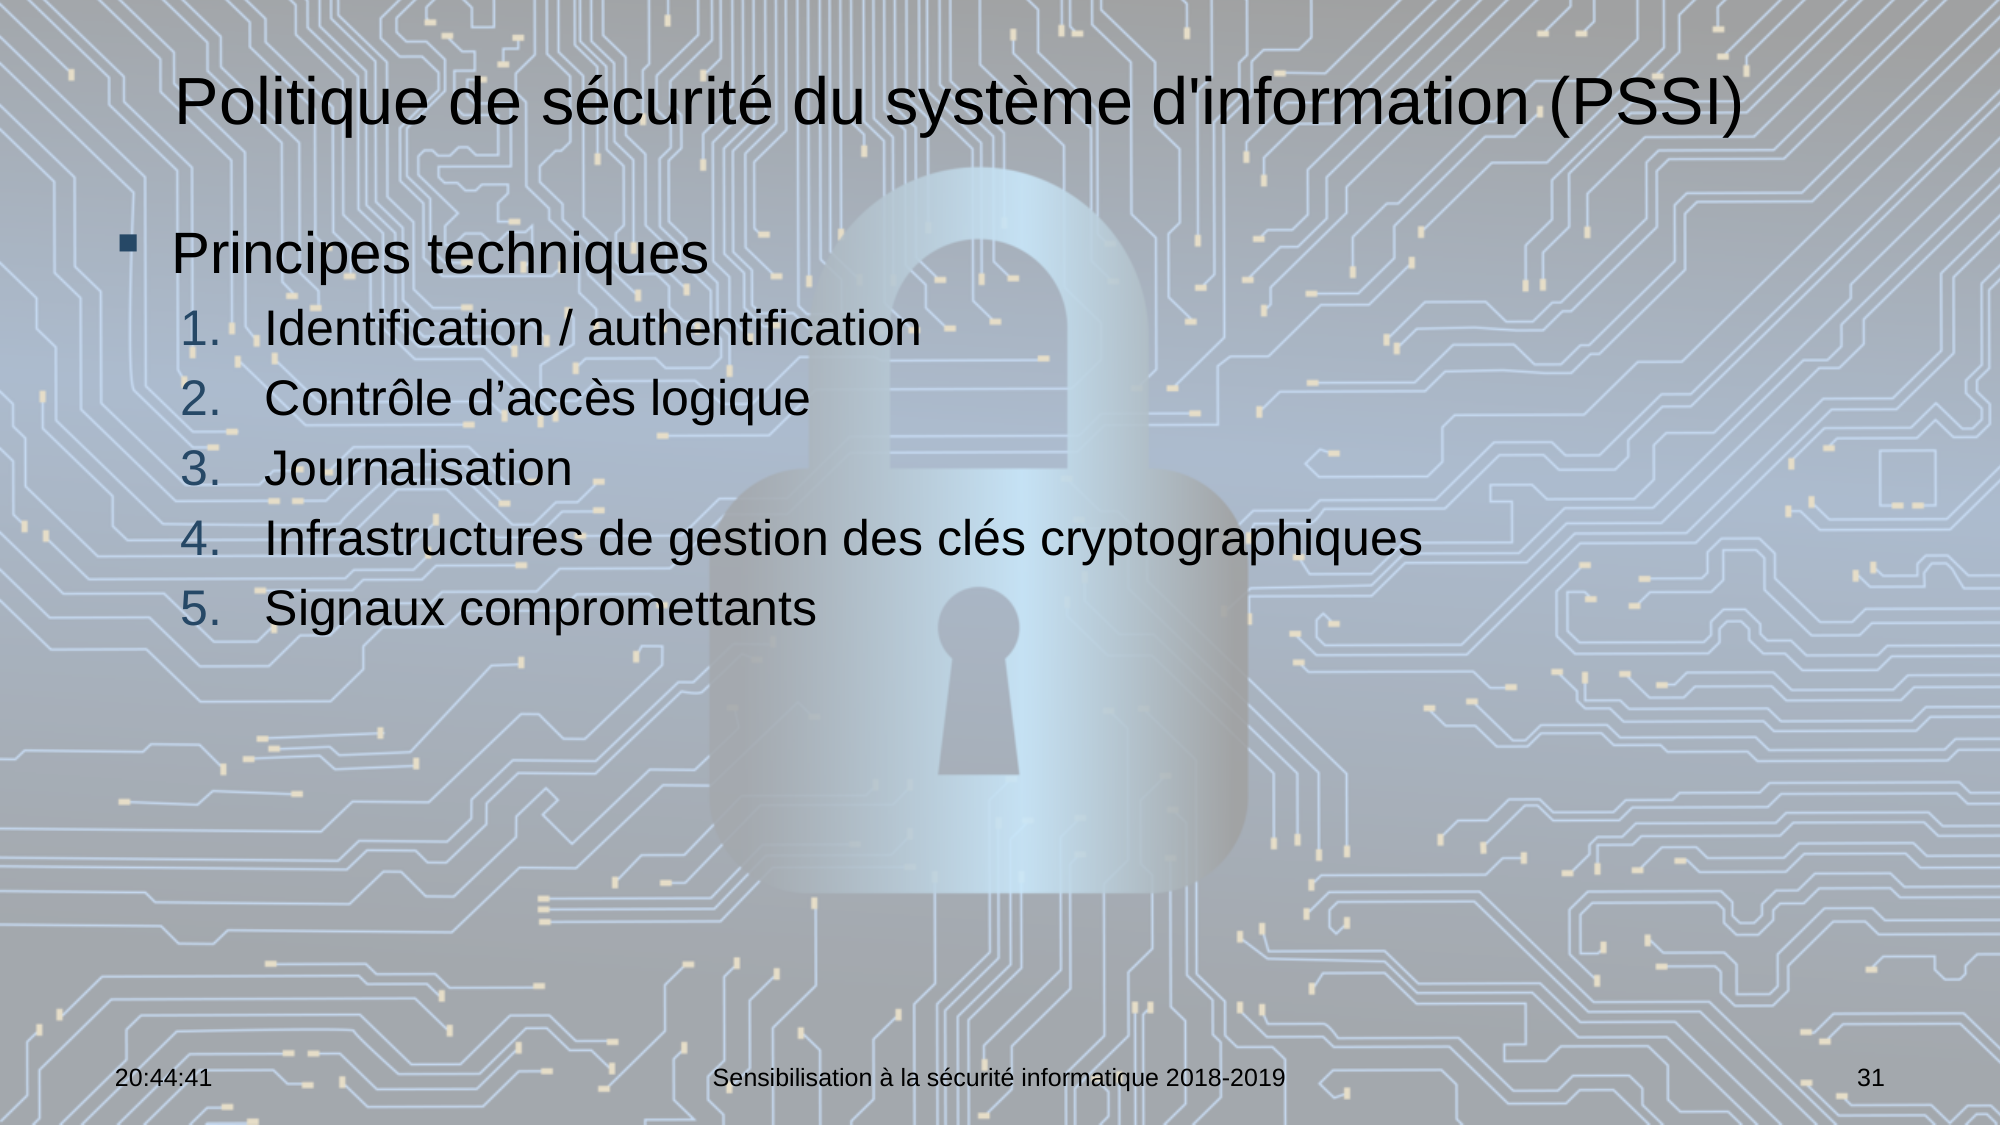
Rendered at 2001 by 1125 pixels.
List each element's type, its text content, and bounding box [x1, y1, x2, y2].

list Principes techniques Identification / authentification Contrôle d’accès logique Journalisation Infrastructures de gestion des clés cryptographiques Signaux compromettants [99, 207, 1901, 1036]
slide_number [99, 1058, 567, 1100]
footer Sensibilisation à la sécurité informatique 2018-2019 [683, 1058, 1317, 1100]
title Politique de sécurité du système d'information (PSSI) [99, 44, 1901, 152]
slide_number 31 [1433, 1058, 1901, 1100]
